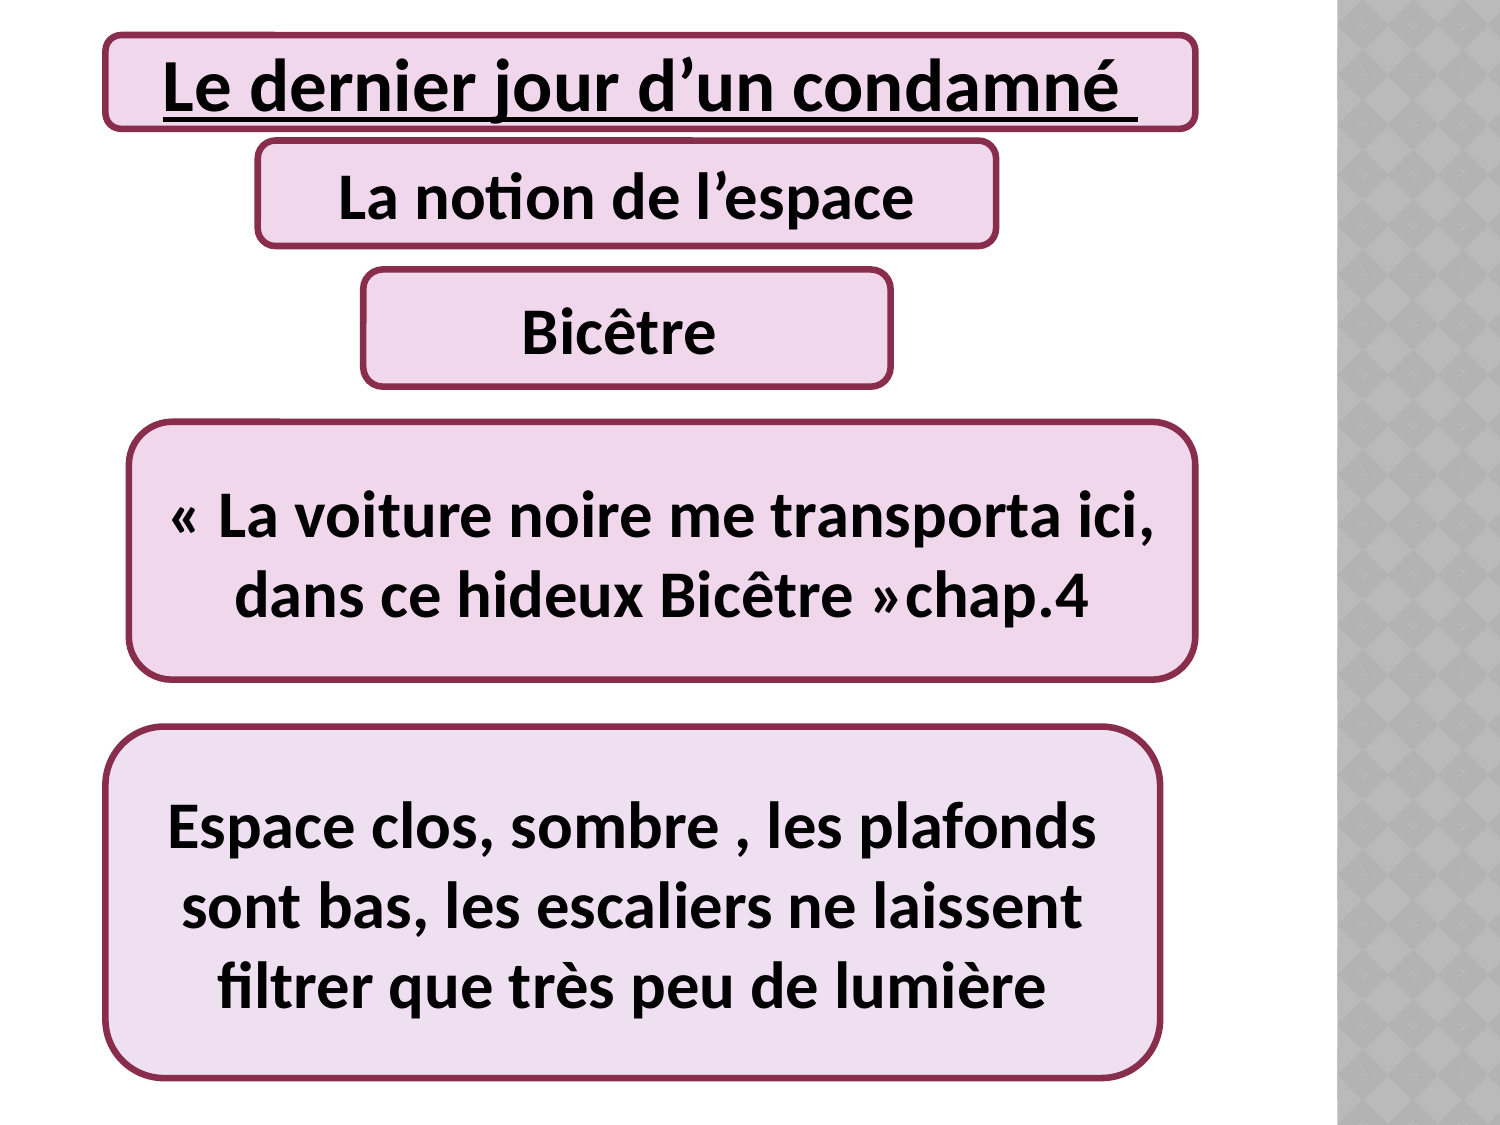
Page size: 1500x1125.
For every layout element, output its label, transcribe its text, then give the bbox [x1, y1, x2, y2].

text_box « La voiture noire me transporta ici, dans ce hideux Bicêtre »chap.4 [125, 418, 1199, 683]
text_box Espace clos, sombre , les plafonds sont bas, les escaliers ne laissent filtrer que très peu de lumière [102, 723, 1164, 1082]
text_box La notion de l’espace [254, 137, 1000, 250]
text_box Le dernier jour d’un condamné [102, 31, 1199, 133]
text_box Bicêtre [359, 266, 894, 390]
